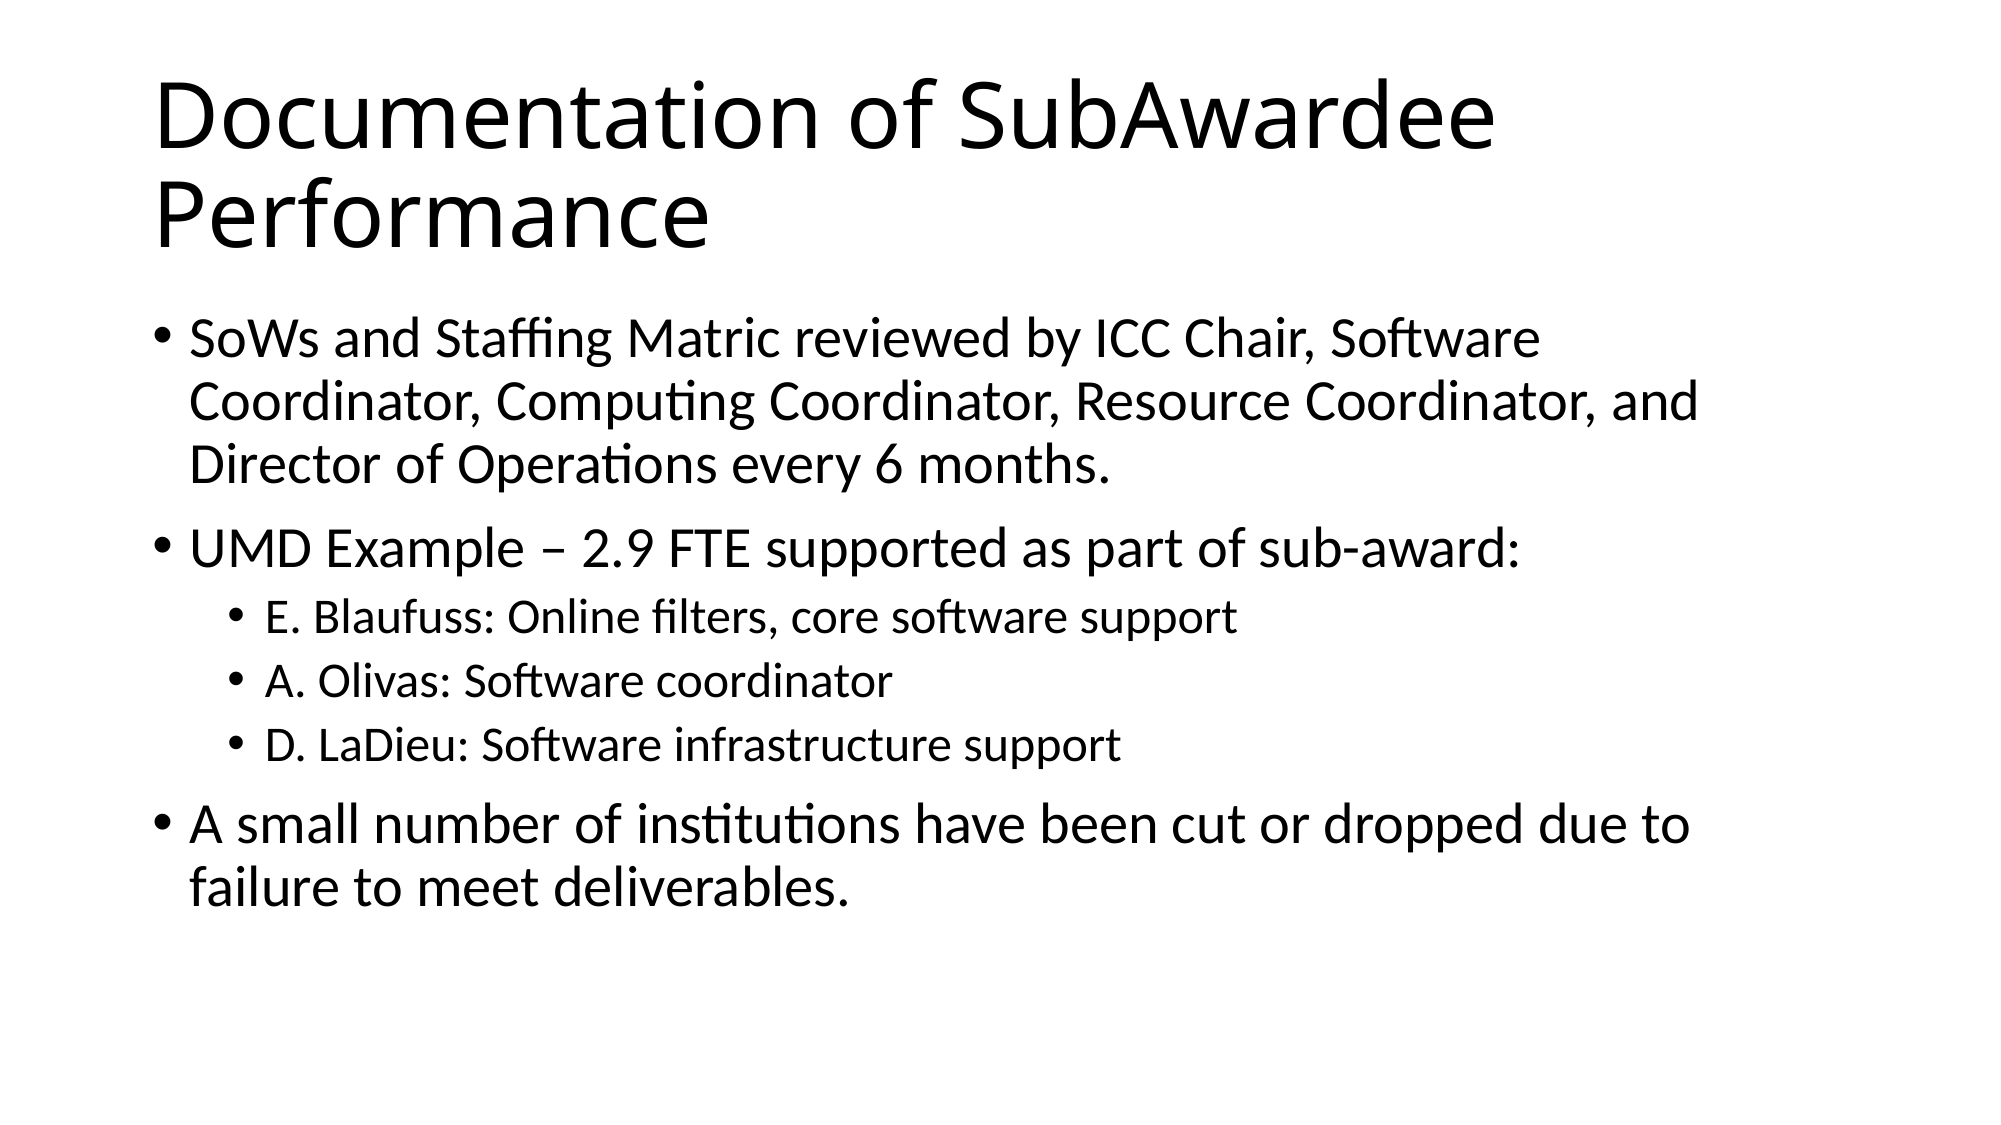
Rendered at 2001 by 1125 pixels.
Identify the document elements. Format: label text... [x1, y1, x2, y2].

list SoWs and Staffing Matric reviewed by ICC Chair, Software Coordinator, Computing Coordinator, Resource Coordinator, and Director of Operations every 6 months. UMD Example – 2.9 FTE supported as part of sub-award: E. Blaufuss: Online filters, core software support A. Olivas: Software coordinator D. LaDieu: Software infrastructure support A small number of institutions have been cut or dropped due to failure to meet deliverables. [137, 299, 1863, 1014]
title Documentation of SubAwardee Performance [137, 59, 1863, 278]
